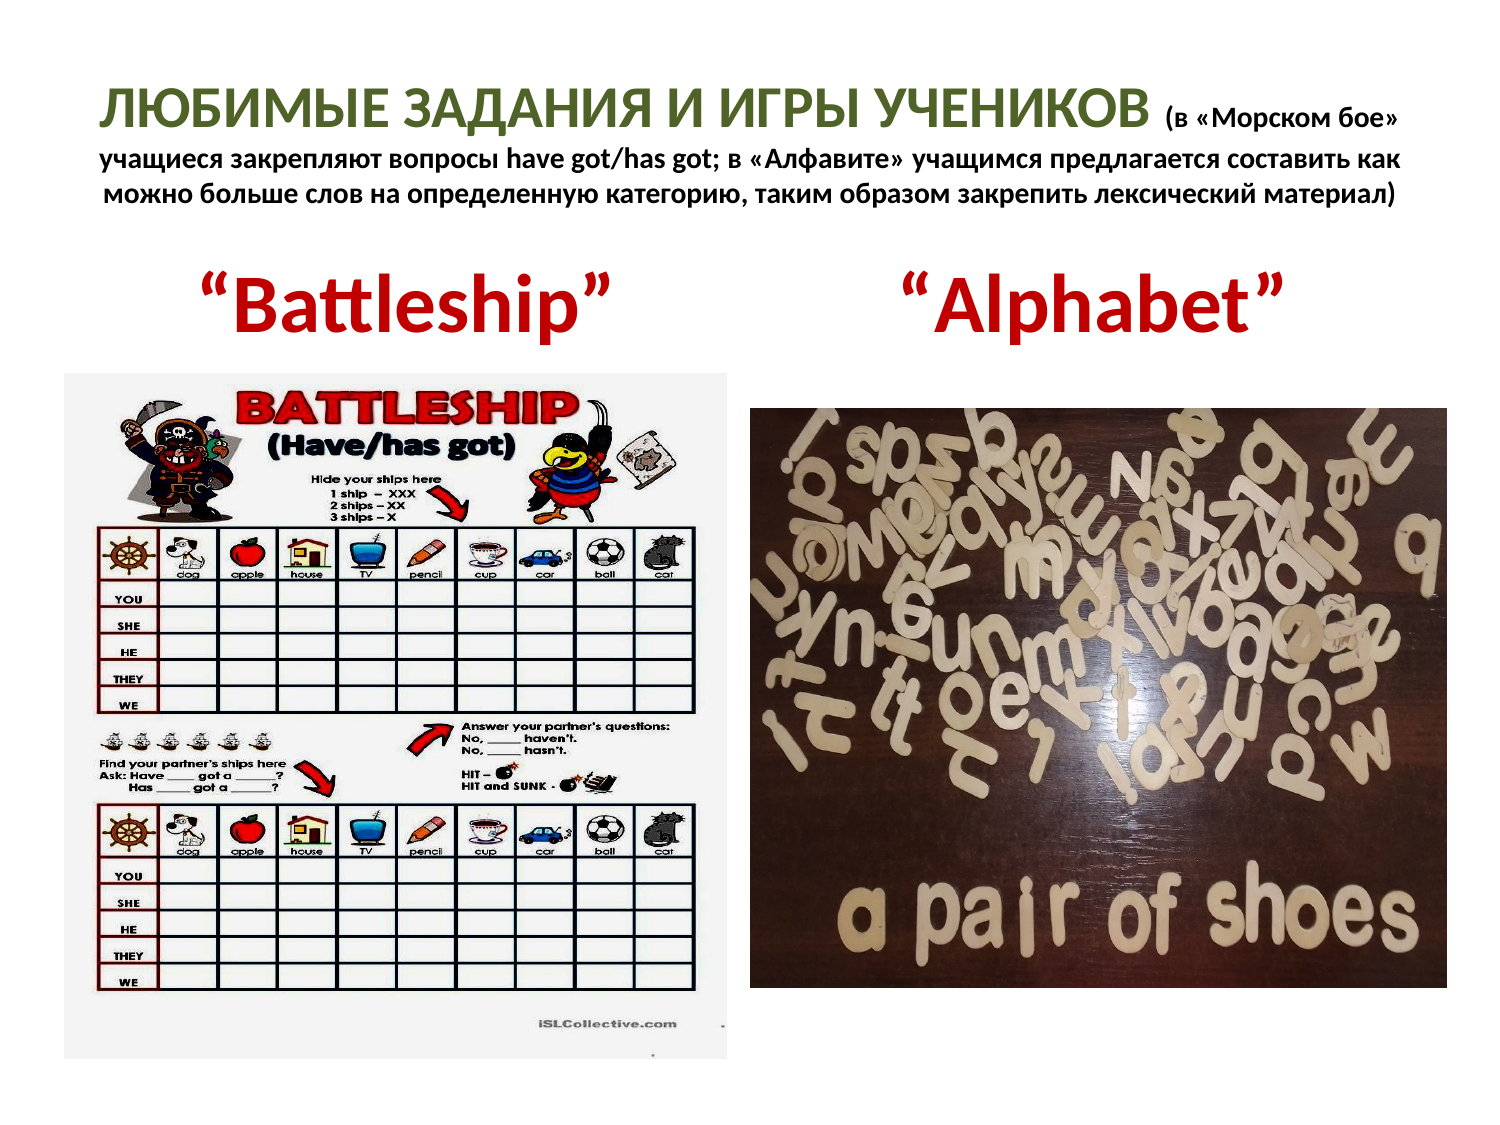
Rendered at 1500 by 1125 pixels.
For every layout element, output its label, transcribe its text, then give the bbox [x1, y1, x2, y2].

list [749, 408, 1448, 988]
title ЛЮБИМЫЕ ЗАДАНИЯ И ИГРЫ УЧЕНИКОВ (в «Морском бое» учащиеся закрепляют вопросы have got/has got; в «Алфавите» учащимся предлагается составить как можно больше слов на определенную категорию, таким образом закрепить лексический материал) [75, 45, 1425, 233]
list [64, 373, 727, 1059]
list “Alphabet” [761, 251, 1425, 357]
list “Battleship” [75, 251, 738, 357]
